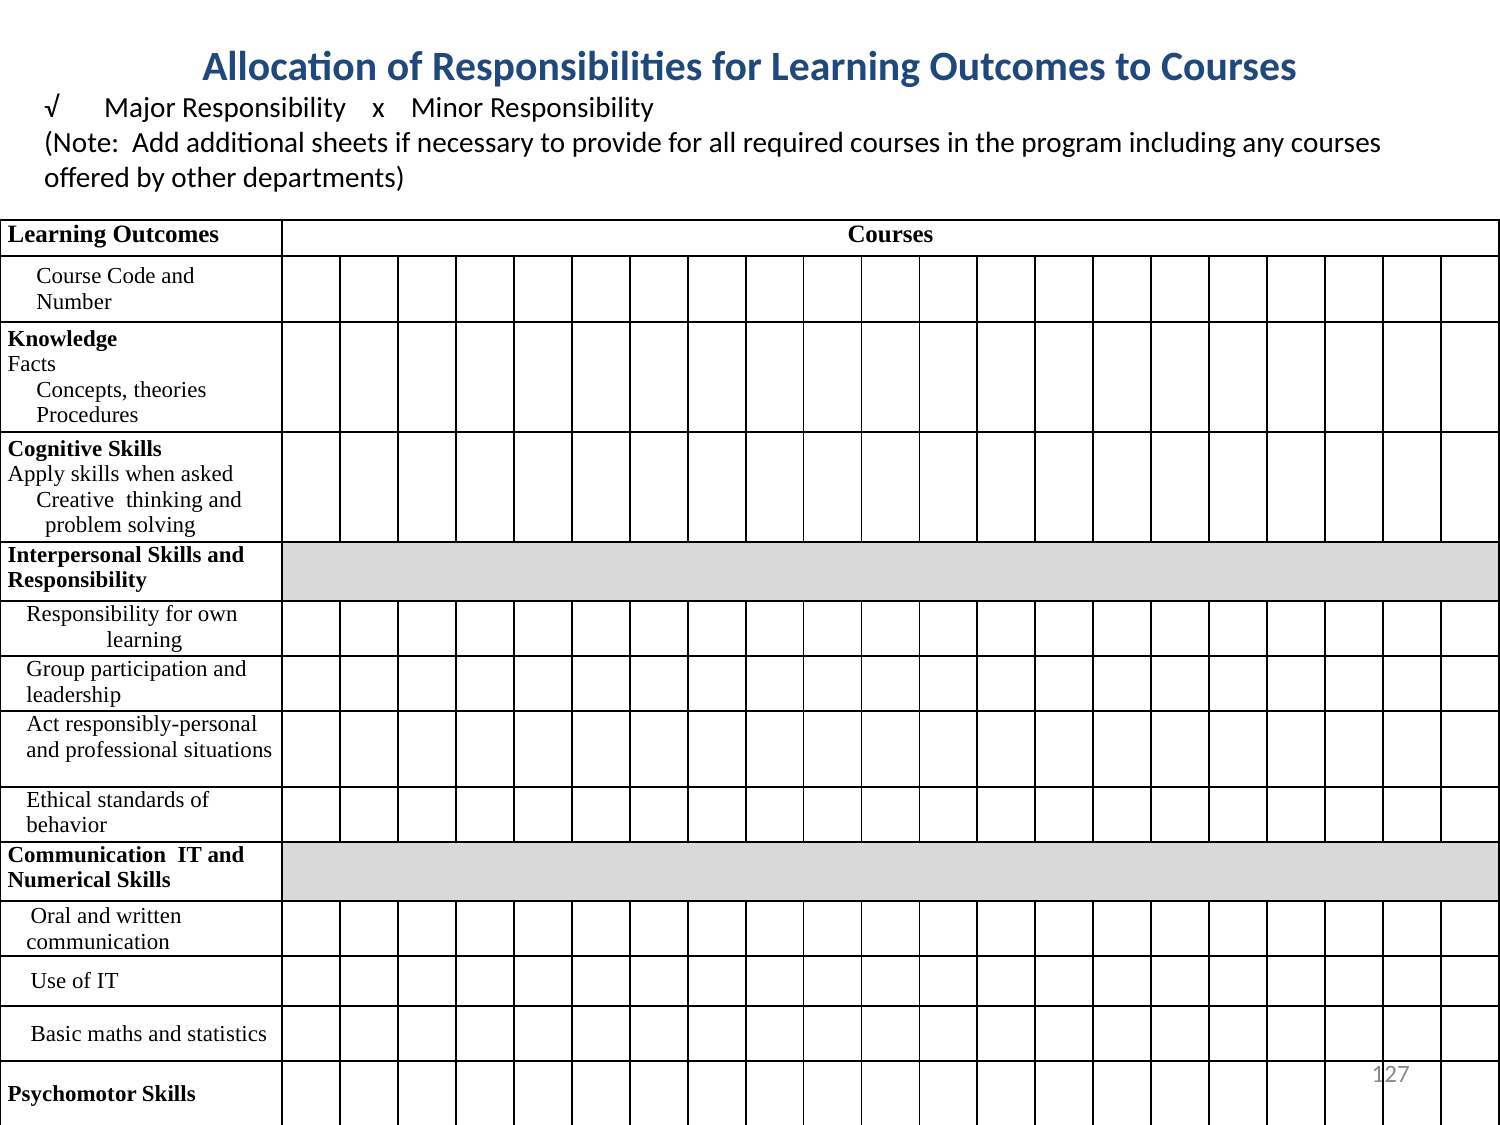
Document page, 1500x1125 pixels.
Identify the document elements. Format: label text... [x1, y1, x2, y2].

table_cell [515, 712, 571, 786]
table_cell [978, 323, 1034, 431]
table_cell [862, 1007, 919, 1060]
table_cell [862, 323, 919, 431]
table_cell [1384, 657, 1440, 710]
table_cell [1152, 712, 1208, 786]
table_cell [804, 1062, 861, 1125]
table_cell [283, 1062, 339, 1125]
table_cell [1152, 1062, 1208, 1125]
table_cell [515, 323, 571, 431]
table_cell [1094, 1007, 1150, 1060]
table_cell [399, 1062, 455, 1125]
table_cell [341, 257, 397, 321]
table_cell [1384, 712, 1440, 786]
table_cell Responsibility for own learning [1, 602, 281, 655]
table_cell [978, 902, 1034, 955]
table_cell [1152, 902, 1208, 955]
table_cell [747, 902, 803, 955]
table_cell [1210, 257, 1266, 321]
table_cell [1152, 788, 1208, 841]
table_cell [1036, 1062, 1092, 1125]
table_cell [978, 1007, 1034, 1060]
table_cell [399, 902, 455, 955]
table_cell [283, 543, 1498, 600]
table_cell [1384, 1062, 1440, 1125]
table_cell [1384, 788, 1440, 841]
table_cell [573, 957, 629, 1005]
table_cell [631, 1007, 687, 1060]
table_cell [515, 902, 571, 955]
table_cell [573, 323, 629, 431]
table_cell [1326, 1007, 1382, 1060]
table_cell [1268, 712, 1324, 786]
table_cell [283, 788, 339, 841]
table_cell [689, 323, 745, 431]
table_cell [1036, 902, 1092, 955]
table_cell [457, 957, 513, 1005]
table_cell [341, 602, 397, 655]
table_cell [515, 1062, 571, 1125]
table_cell [399, 657, 455, 710]
table_cell [515, 657, 571, 710]
table_cell [1210, 902, 1266, 955]
table_cell [978, 657, 1034, 710]
table_cell [1326, 657, 1382, 710]
table_cell [978, 1062, 1034, 1125]
table_cell [1036, 788, 1092, 841]
table_cell [1094, 902, 1150, 955]
table_cell [1036, 957, 1092, 1005]
table_cell [631, 788, 687, 841]
table_cell [1268, 657, 1324, 710]
table_cell [920, 788, 976, 841]
table_cell [804, 1007, 861, 1060]
table_cell [1326, 788, 1382, 841]
table_cell [920, 433, 976, 541]
table_cell [1384, 602, 1440, 655]
table_cell [920, 1007, 976, 1060]
table_cell [1152, 602, 1208, 655]
table_cell [1210, 657, 1266, 710]
table_cell [573, 602, 629, 655]
table_cell [804, 902, 861, 955]
table_cell [631, 433, 687, 541]
table_cell [689, 602, 745, 655]
table_cell [689, 957, 745, 1005]
table_cell [283, 957, 339, 1005]
table_cell [399, 1007, 455, 1060]
table_cell [1210, 957, 1266, 1005]
table_cell [862, 712, 919, 786]
table_cell [399, 257, 455, 321]
table_cell [804, 788, 861, 841]
table_cell [804, 712, 861, 786]
table_cell [341, 657, 397, 710]
table_cell [747, 788, 803, 841]
table_cell [1036, 657, 1092, 710]
table_cell [1326, 257, 1382, 321]
table_cell [920, 257, 976, 321]
table_cell [631, 657, 687, 710]
table_cell [1152, 657, 1208, 710]
table_cell [457, 712, 513, 786]
table_cell [747, 957, 803, 1005]
table_cell [1210, 323, 1266, 431]
table_cell [631, 712, 687, 786]
table_cell [747, 323, 803, 431]
table_cell [399, 788, 455, 841]
table_cell [747, 433, 803, 541]
table_cell [631, 602, 687, 655]
table_cell [1268, 1062, 1324, 1125]
table_cell [283, 257, 339, 321]
table_cell [1210, 788, 1266, 841]
table_cell [920, 902, 976, 955]
table_cell [1384, 257, 1440, 321]
table_cell [978, 257, 1034, 321]
table_cell [1210, 433, 1266, 541]
table_cell [1442, 433, 1498, 541]
table_cell [920, 957, 976, 1005]
table_cell [1152, 323, 1208, 431]
table_cell [515, 957, 571, 1005]
table_cell [862, 957, 919, 1005]
table_cell [573, 1007, 629, 1060]
table_cell [283, 902, 339, 955]
table_cell [978, 602, 1034, 655]
table_cell [457, 902, 513, 955]
table_cell [1384, 902, 1440, 955]
table_cell [1094, 323, 1150, 431]
table_cell [631, 323, 687, 431]
table_cell [1210, 602, 1266, 655]
table_cell [862, 433, 919, 541]
table_cell [1268, 957, 1324, 1005]
table_cell [457, 1062, 513, 1125]
table_cell [1094, 657, 1150, 710]
table_cell Psychomotor Skills [1, 1062, 281, 1125]
table_cell [1384, 957, 1440, 1005]
table_cell [283, 1007, 339, 1060]
table_cell [283, 323, 339, 431]
table_cell [1384, 323, 1440, 431]
table_cell [1268, 602, 1324, 655]
table_cell Knowledge Facts Concepts, theories Procedures [1, 323, 281, 431]
table_cell [804, 957, 861, 1005]
table_cell [1442, 1062, 1498, 1125]
table_cell [1036, 602, 1092, 655]
table_cell [689, 257, 745, 321]
table_cell [515, 257, 571, 321]
table_cell [1210, 712, 1266, 786]
table_cell [1036, 712, 1092, 786]
table_cell [399, 957, 455, 1005]
table_cell [399, 712, 455, 786]
table_cell [1268, 788, 1324, 841]
table_cell [804, 657, 861, 710]
table_cell [747, 602, 803, 655]
table_cell [1326, 602, 1382, 655]
table_cell [1442, 257, 1498, 321]
table_cell [283, 712, 339, 786]
table_cell [1442, 657, 1498, 710]
table_cell [1094, 602, 1150, 655]
table_cell [283, 433, 339, 541]
table_cell Basic maths and statistics [1, 1007, 281, 1060]
table_cell [399, 433, 455, 541]
table_cell [1152, 957, 1208, 1005]
table_cell [747, 257, 803, 321]
table_cell [689, 657, 745, 710]
table_cell [1036, 257, 1092, 321]
table_cell [573, 657, 629, 710]
table_cell [920, 712, 976, 786]
table_cell [1094, 957, 1150, 1005]
table_cell [689, 712, 745, 786]
table_cell [1094, 257, 1150, 321]
table_cell [1152, 257, 1208, 321]
table_cell [1094, 712, 1150, 786]
table_cell [573, 433, 629, 541]
table_cell [631, 1062, 687, 1125]
table_cell Communication IT and Numerical Skills [1, 843, 281, 900]
table_cell [1326, 902, 1382, 955]
table_cell [747, 657, 803, 710]
table_cell [341, 712, 397, 786]
table_cell [515, 433, 571, 541]
table_cell [689, 902, 745, 955]
table_cell Use of IT [1, 957, 281, 1005]
table_cell [457, 433, 513, 541]
table_cell [1326, 712, 1382, 786]
table_cell [1036, 323, 1092, 431]
table_cell [341, 323, 397, 431]
table_cell [457, 1007, 513, 1060]
table_cell [515, 788, 571, 841]
table_cell [1442, 323, 1498, 431]
table_cell [457, 788, 513, 841]
table_cell [631, 957, 687, 1005]
table_cell [862, 257, 919, 321]
table_cell [862, 902, 919, 955]
table_cell [341, 1007, 397, 1060]
table_cell [1210, 1062, 1266, 1125]
table_cell [1268, 1007, 1324, 1060]
table_cell [747, 712, 803, 786]
table_cell [1036, 433, 1092, 541]
table_cell [1152, 433, 1208, 541]
table_cell Interpersonal Skills and Responsibility [1, 543, 281, 600]
table_cell [689, 1062, 745, 1125]
table_cell [1268, 433, 1324, 541]
table_cell [1442, 902, 1498, 955]
table_cell [1442, 602, 1498, 655]
table_cell [862, 657, 919, 710]
table_cell [457, 257, 513, 321]
table_cell [515, 1007, 571, 1060]
table_cell [920, 657, 976, 710]
table_cell [1442, 957, 1498, 1005]
table_cell [1326, 433, 1382, 541]
table_cell [457, 602, 513, 655]
table_cell [920, 1062, 976, 1125]
table_cell [747, 1062, 803, 1125]
table_cell [804, 602, 861, 655]
table_cell [1094, 788, 1150, 841]
table_cell [399, 323, 455, 431]
table_cell [1442, 1007, 1498, 1060]
table_cell [341, 788, 397, 841]
table_cell Oral and written communication [1, 902, 281, 955]
table_cell [1268, 902, 1324, 955]
table_cell [573, 902, 629, 955]
table_cell [573, 1062, 629, 1125]
table_cell [1152, 1007, 1208, 1060]
table_cell [1268, 257, 1324, 321]
table_cell [573, 257, 629, 321]
text_box Allocation of Responsibilities for Learning Outcomes to Courses √ Major Responsibility x Minor Responsibility (Note: Add additional sheets if necessary to provide for all required courses in the program including any courses offered by other departments) [29, 31, 1471, 201]
table_cell [631, 902, 687, 955]
table_cell [862, 788, 919, 841]
table_cell [862, 602, 919, 655]
table_header Learning Outcomes [1, 221, 281, 255]
table_cell [747, 1007, 803, 1060]
table_cell [1384, 433, 1440, 541]
table_cell [978, 712, 1034, 786]
table_cell Ethical standards of behavior [1, 788, 281, 841]
table_cell [1384, 1007, 1440, 1060]
table_cell [920, 602, 976, 655]
table_cell [1442, 788, 1498, 841]
table_cell [283, 843, 1498, 900]
table_cell [515, 602, 571, 655]
table_cell [804, 433, 861, 541]
table_cell [978, 433, 1034, 541]
table_cell [1094, 433, 1150, 541]
table_cell Course Code and Number [1, 257, 281, 321]
table_cell [1268, 323, 1324, 431]
table_cell [978, 957, 1034, 1005]
table_cell [804, 323, 861, 431]
table_cell [283, 602, 339, 655]
table_cell Act responsibly-personal and professional situations [1, 712, 281, 786]
table_cell [457, 323, 513, 431]
table_cell [689, 1007, 745, 1060]
table_cell [573, 788, 629, 841]
table_cell [689, 788, 745, 841]
table_cell [920, 323, 976, 431]
table_cell [1210, 1007, 1266, 1060]
table_cell [341, 902, 397, 955]
table_cell [399, 602, 455, 655]
table_cell [862, 1062, 919, 1125]
table_cell [1326, 957, 1382, 1005]
table_cell Group participation and leadership [1, 657, 281, 710]
table_cell [978, 788, 1034, 841]
table_cell [1094, 1062, 1150, 1125]
table_cell [1326, 1062, 1382, 1125]
table_cell [457, 657, 513, 710]
table_cell Cognitive Skills Apply skills when asked Creative thinking and problem solving [1, 433, 281, 541]
table_cell [1036, 1007, 1092, 1060]
table_cell [689, 433, 745, 541]
table_cell [631, 257, 687, 321]
table_cell [1326, 323, 1382, 431]
table_cell [341, 433, 397, 541]
table_cell [341, 957, 397, 1005]
table_cell [804, 257, 861, 321]
table_cell [573, 712, 629, 786]
table_header Courses [283, 221, 1498, 255]
table_cell [341, 1062, 397, 1125]
table_cell [1442, 712, 1498, 786]
table_cell [283, 657, 339, 710]
